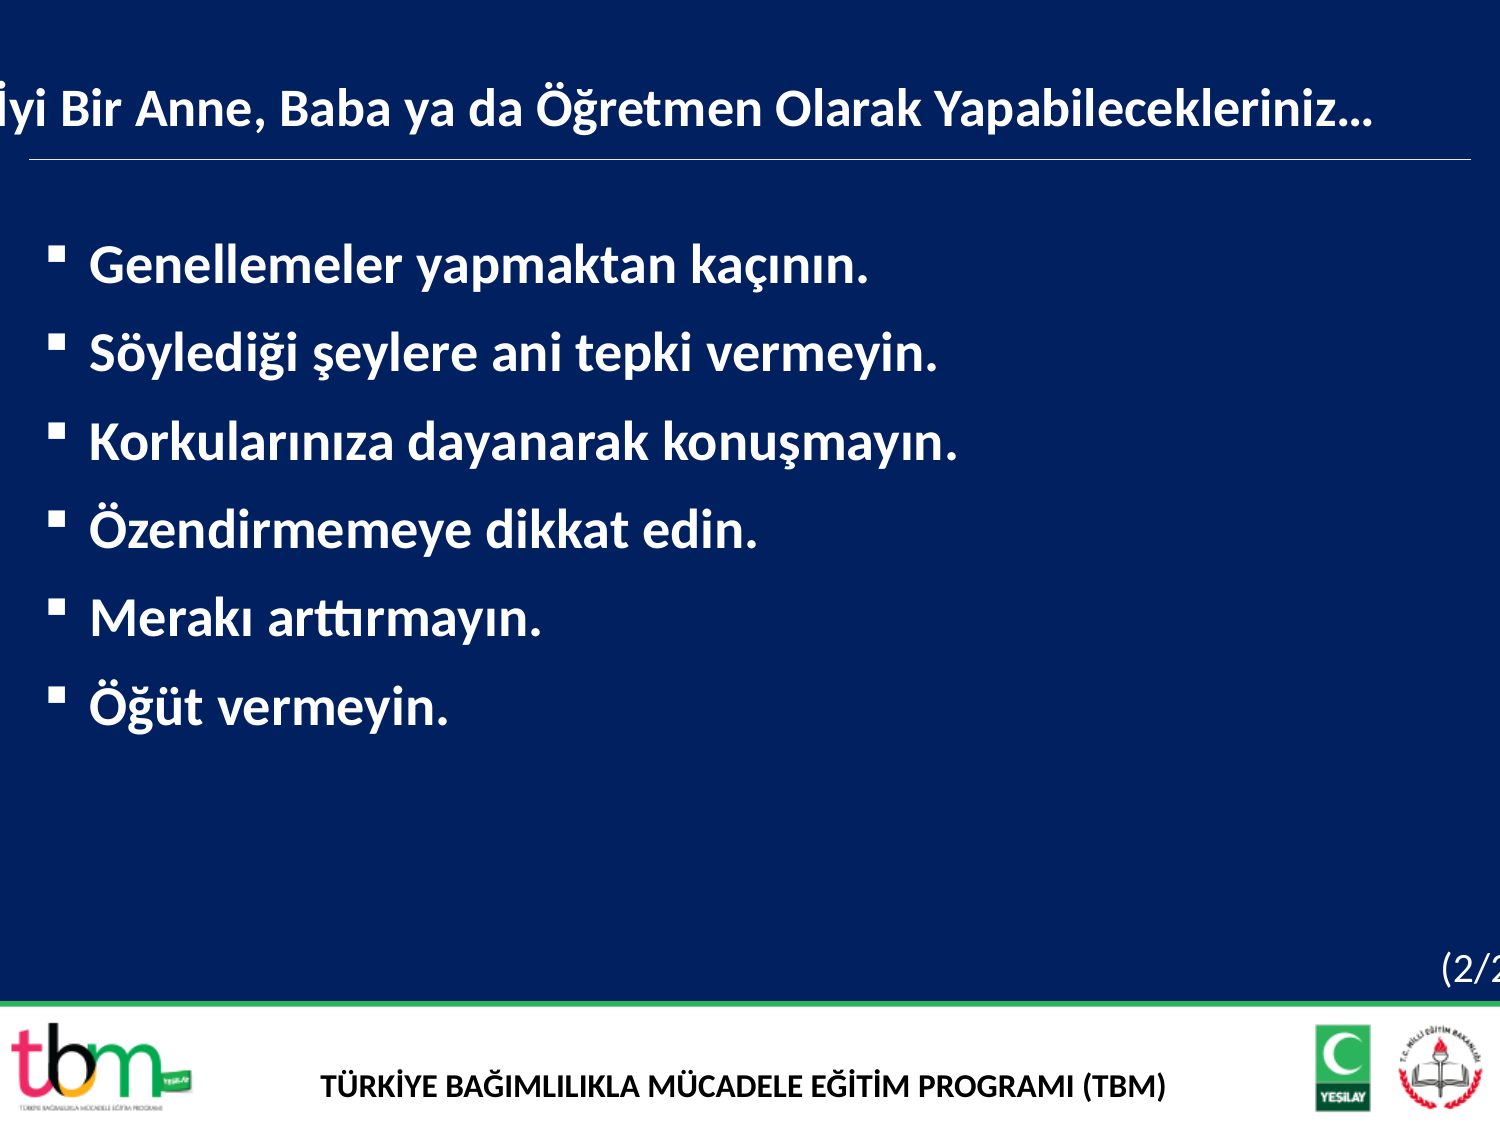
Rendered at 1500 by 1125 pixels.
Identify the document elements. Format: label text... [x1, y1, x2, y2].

text_box Genellemeler yapmaktan kaçının. Söylediği şeylere ani tepki vermeyin. Korkularınıza dayanarak konuşmayın. Özendirmemeye dikkat edin. Merakı arttırmayın. Öğüt vermeyin. [28, 219, 1471, 832]
text_box İyi Bir Anne, Baba ya da Öğretmen Olarak Yapabilecekleriniz… [0, 64, 1500, 145]
text_box (2/2) [1309, 933, 1500, 999]
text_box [0, 1001, 1500, 1125]
